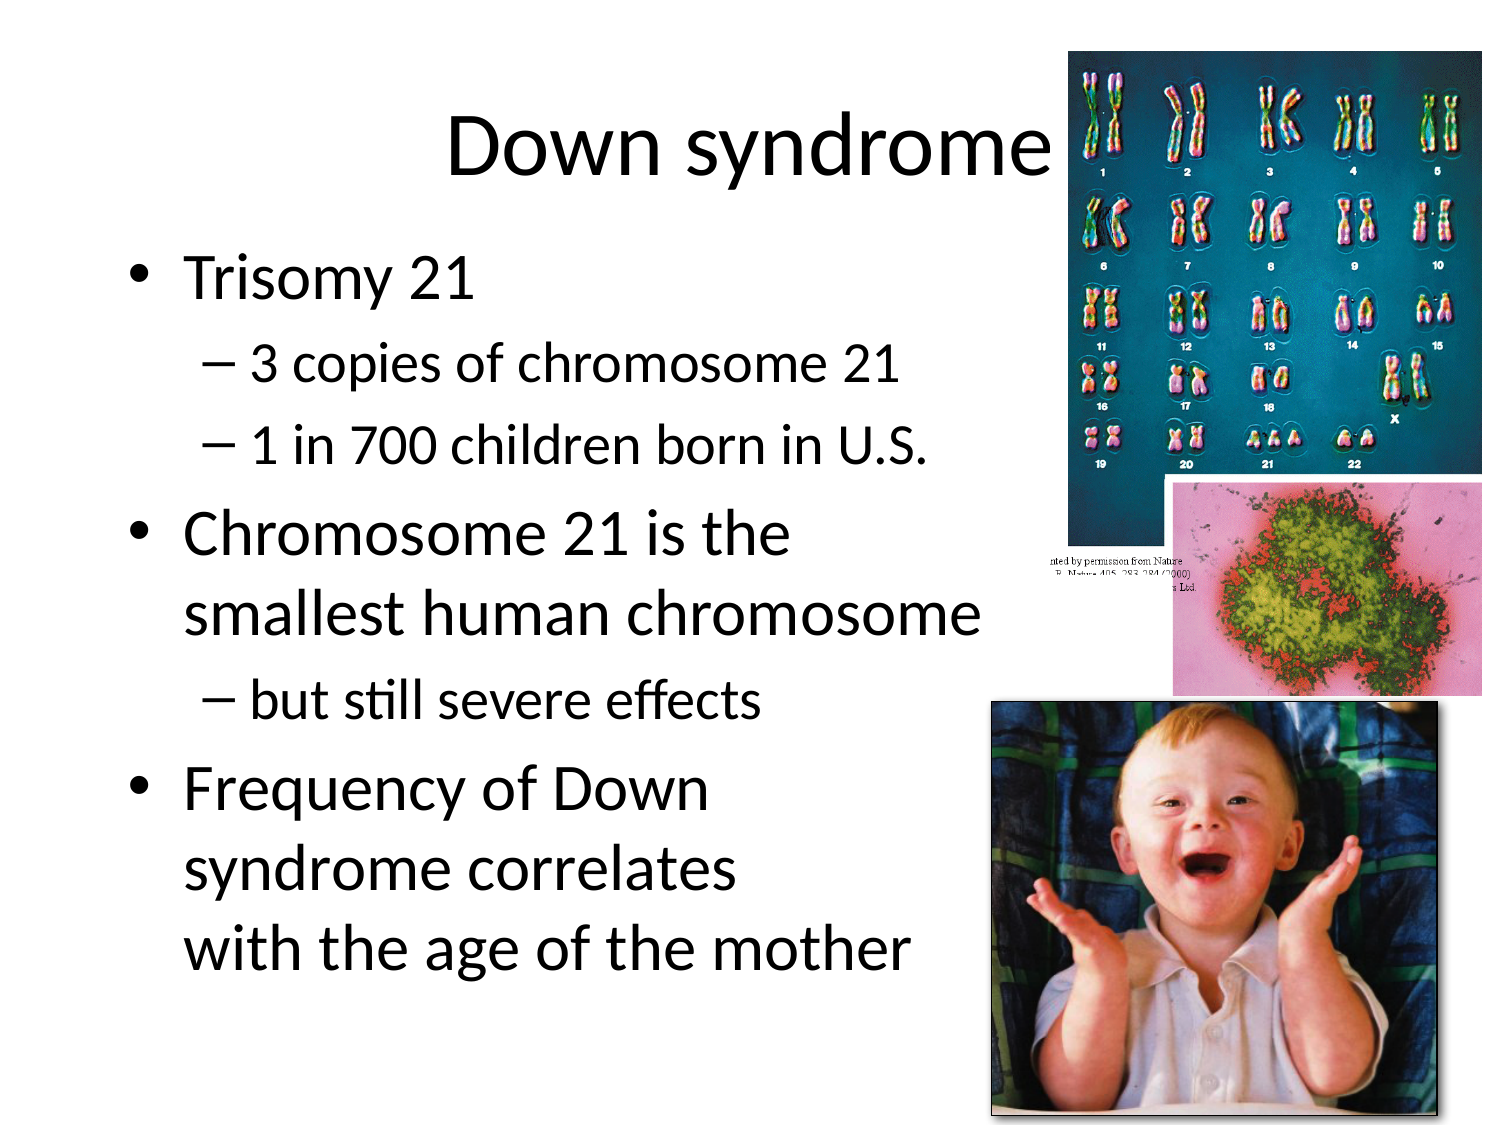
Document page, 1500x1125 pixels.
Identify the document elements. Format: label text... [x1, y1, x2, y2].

picture [992, 51, 1493, 1115]
title Down syndrome [75, 45, 1425, 233]
list Trisomy 21 3 copies of chromosome 21 1 in 700 children born in U.S. Chromosome 21 is the smallest human chromosome but still severe effects Frequency of Down syndrome correlates with the age of the mother [112, 224, 1044, 1075]
